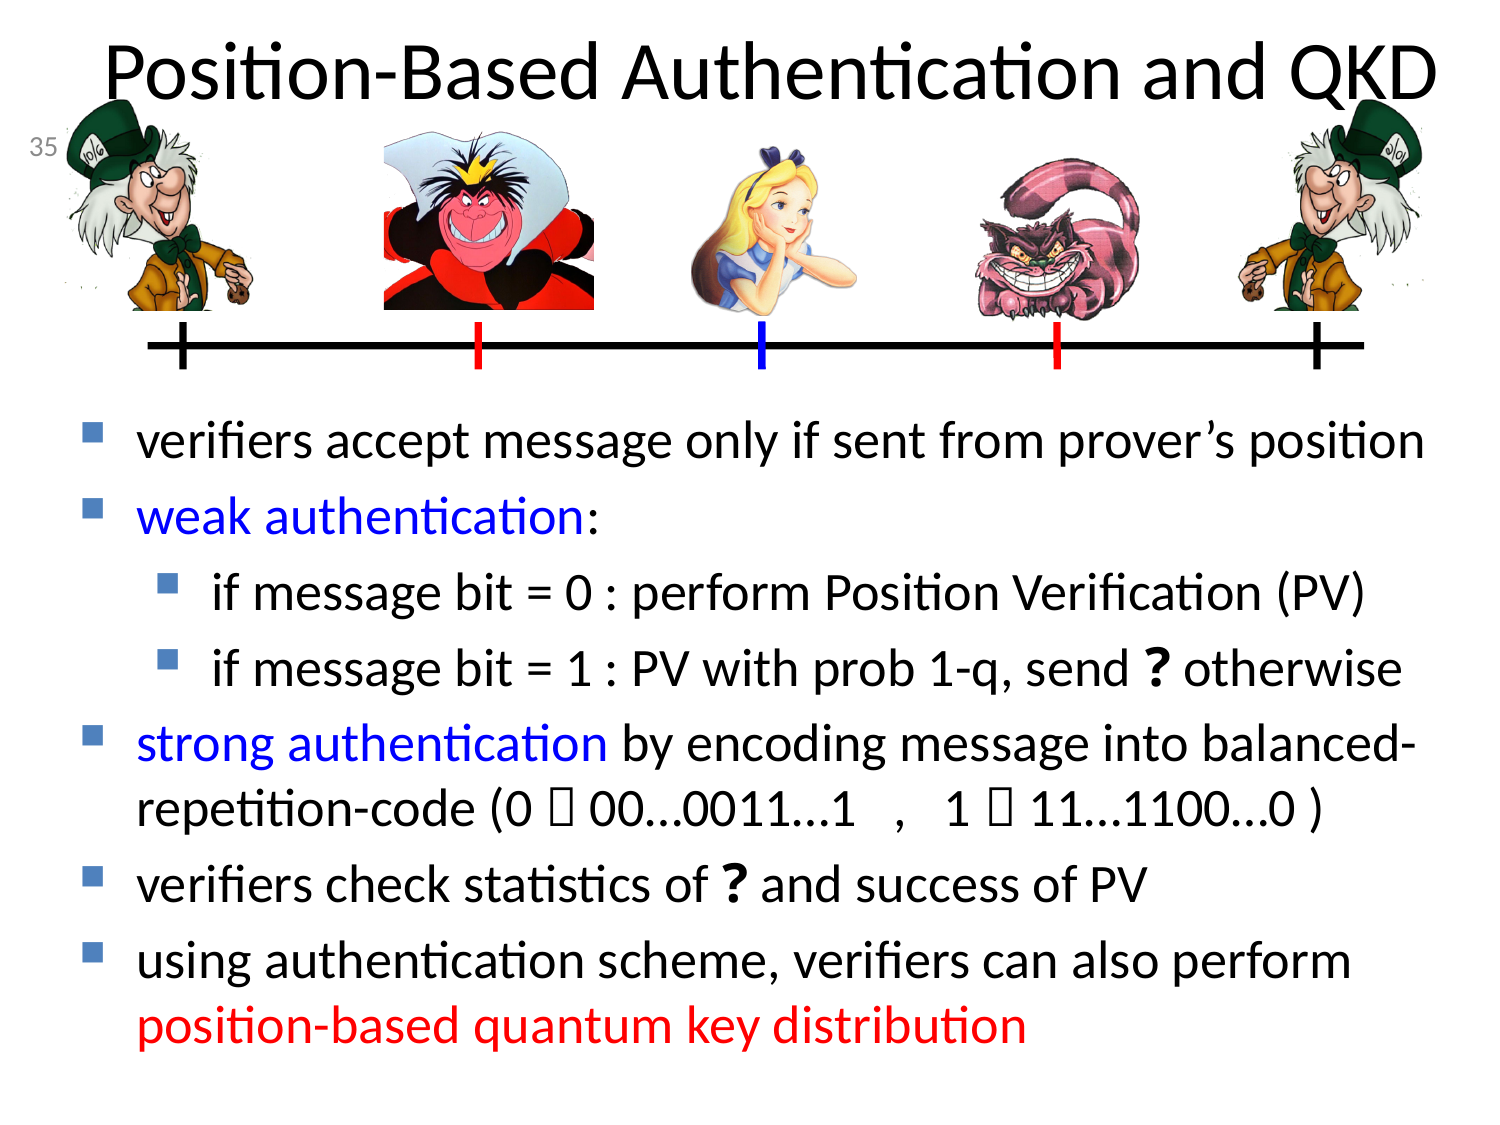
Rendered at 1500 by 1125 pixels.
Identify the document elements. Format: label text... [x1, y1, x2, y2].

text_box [383, 131, 595, 370]
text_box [974, 156, 1140, 370]
title Position-Based Authentication and QKD [88, 8, 1465, 149]
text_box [1236, 97, 1424, 370]
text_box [64, 97, 254, 370]
text_box verifiers accept message only if sent from prover’s position weak authentication: if message bit = 0 : perform Position Verification (PV) if message bit = 1 : PV with prob 1-q, send ? otherwise strong authentication by encoding message into balanced-repetition-code (0  00…0011…1 , 1  11…1100…0 ) verifiers check statistics of ? and success of PV using authentication scheme, verifiers can also perform position-based quantum key distribution [64, 397, 1471, 1071]
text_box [690, 146, 857, 370]
